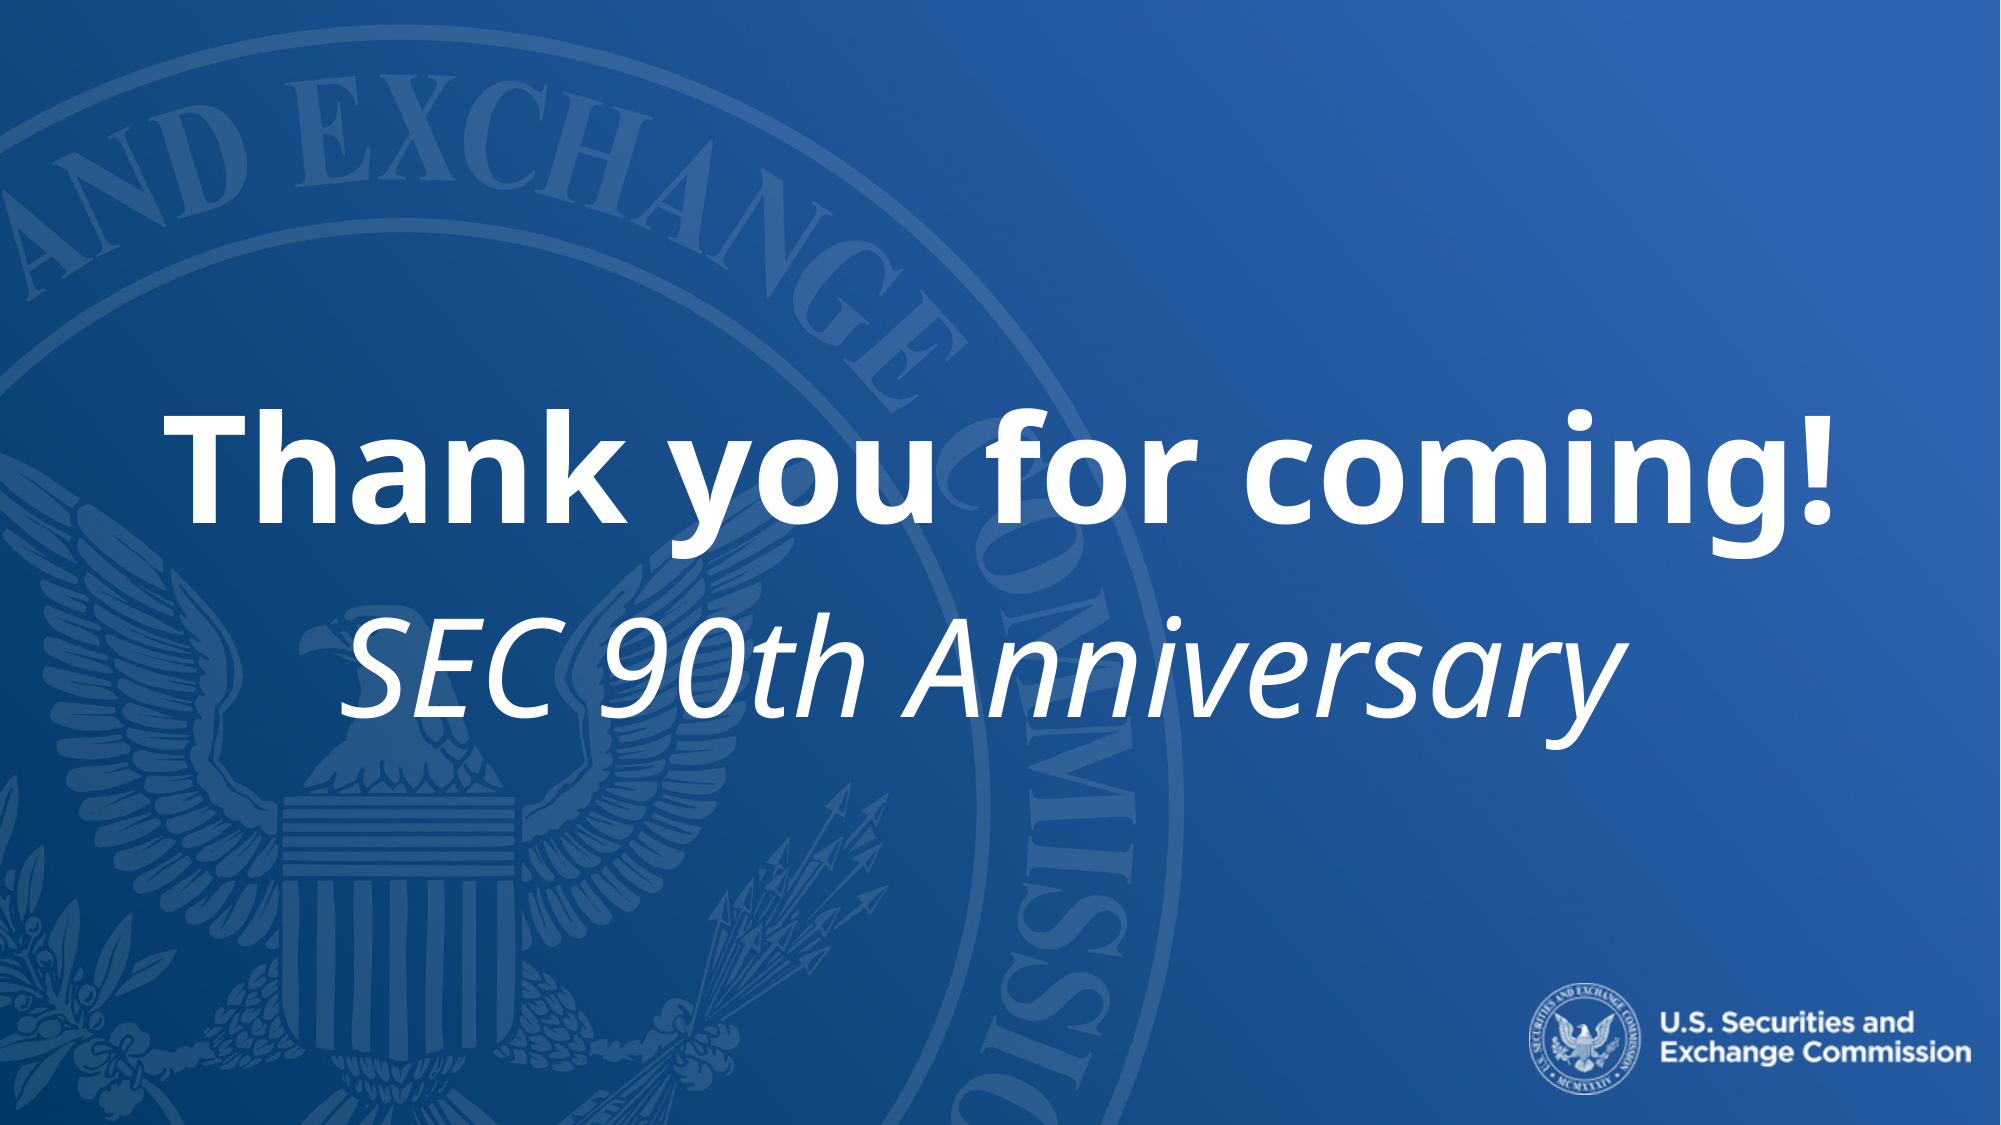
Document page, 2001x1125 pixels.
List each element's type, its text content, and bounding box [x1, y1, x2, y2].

title Thank you for coming! [52, 182, 1950, 564]
picture [0, 0, 2001, 1125]
subtitle SEC 90th Anniversary [249, 590, 1750, 863]
